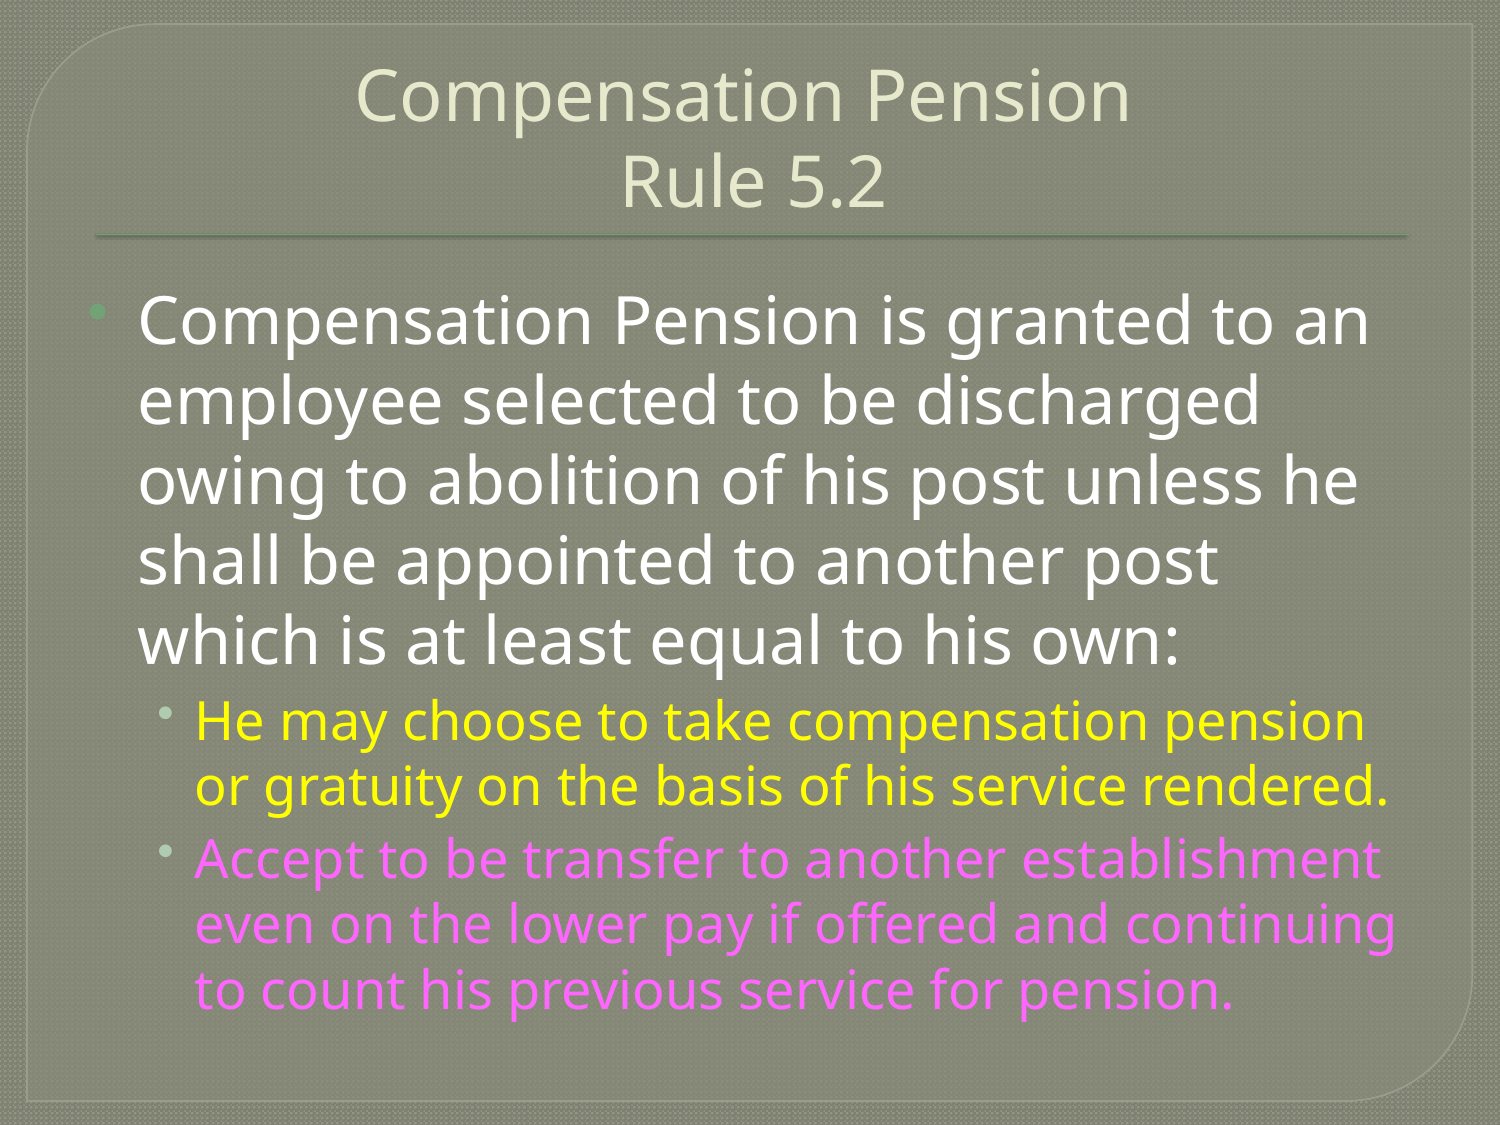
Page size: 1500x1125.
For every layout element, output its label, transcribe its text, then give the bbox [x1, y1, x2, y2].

list Compensation Pension is granted to an employee selected to be discharged owing to abolition of his post unless he shall be appointed to another post which is at least equal to his own: He may choose to take compensation pension or gratuity on the basis of his service rendered. Accept to be transfer to another establishment even on the lower pay if offered and continuing to count his previous service for pension. [75, 270, 1425, 1088]
title Compensation Pension Rule 5.2 [75, 41, 1425, 230]
